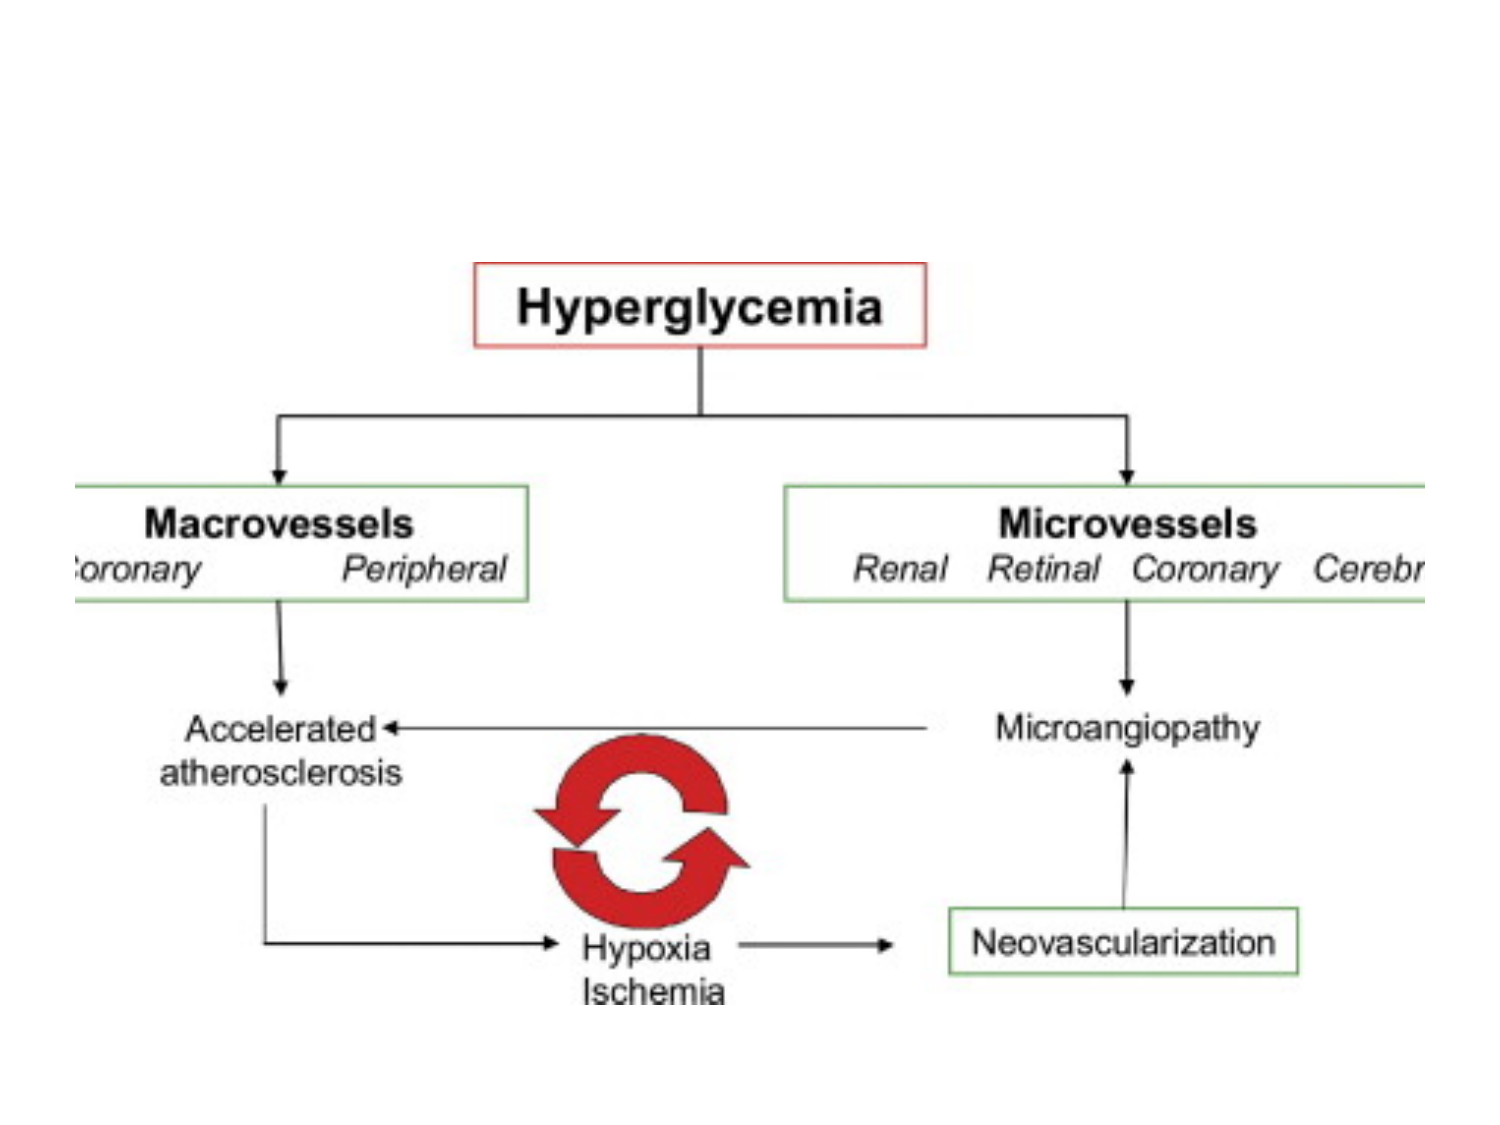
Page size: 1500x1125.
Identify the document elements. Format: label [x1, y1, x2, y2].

list [74, 262, 1426, 1006]
